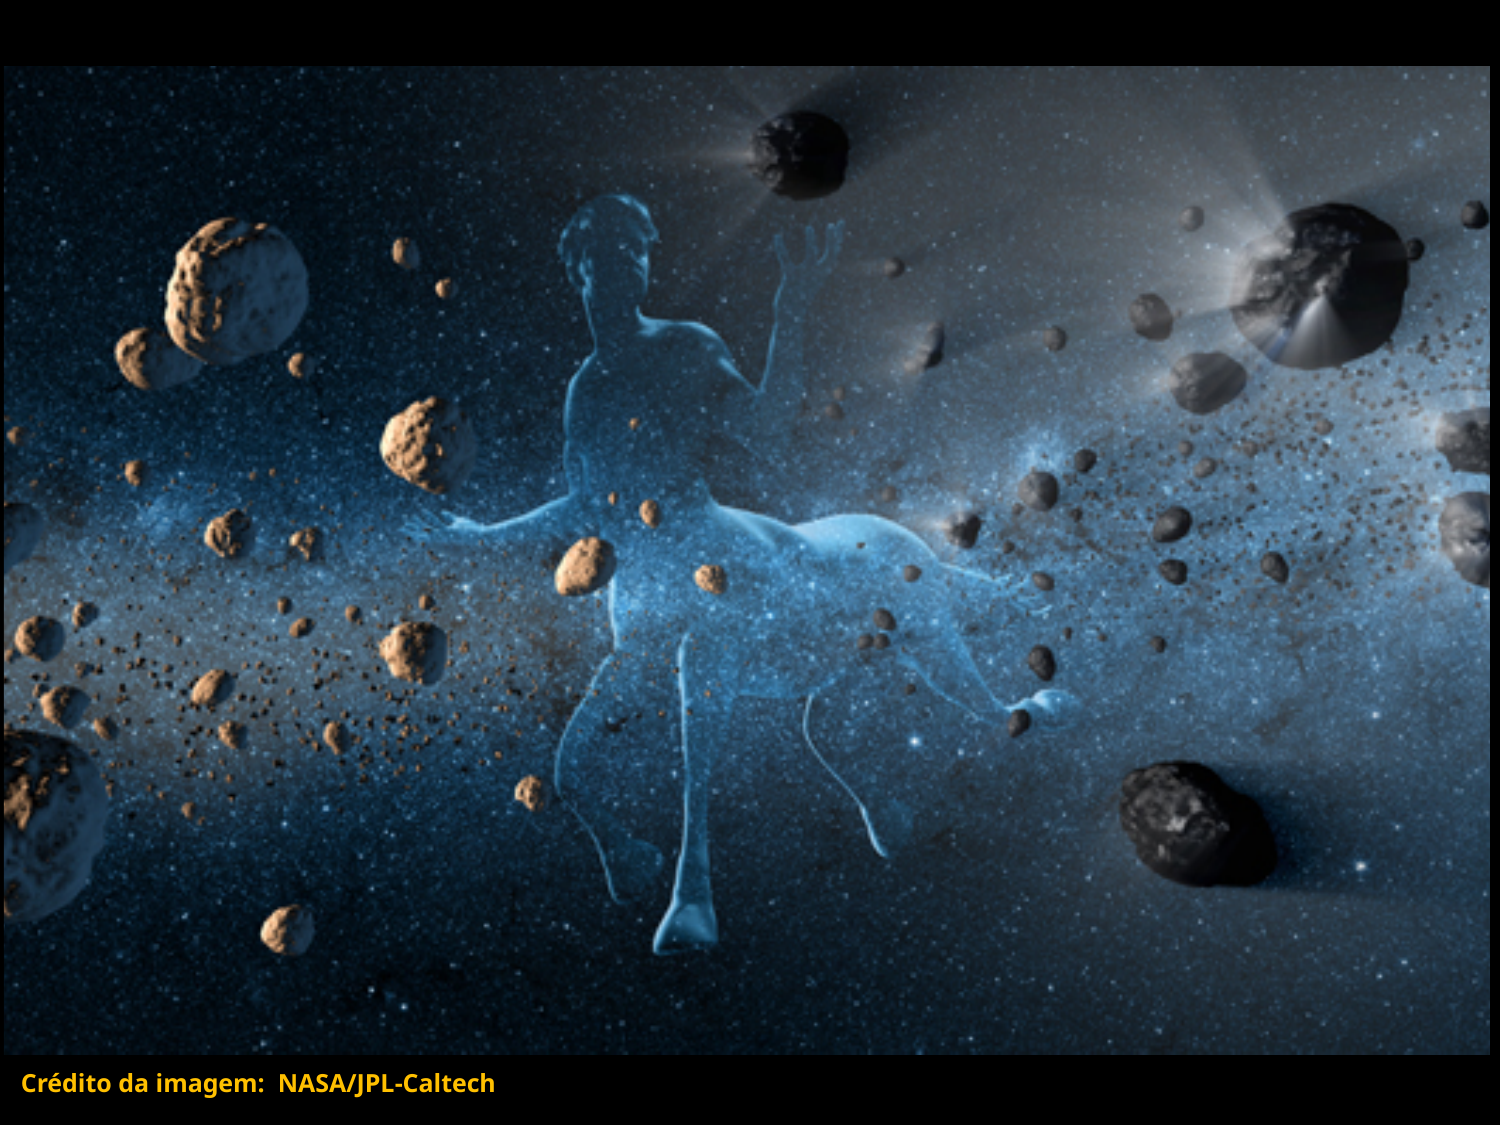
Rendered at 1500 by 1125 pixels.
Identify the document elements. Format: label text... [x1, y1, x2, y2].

picture [3, 66, 1491, 1055]
text_box Crédito da imagem: NASA/JPL-Caltech [6, 1062, 512, 1106]
